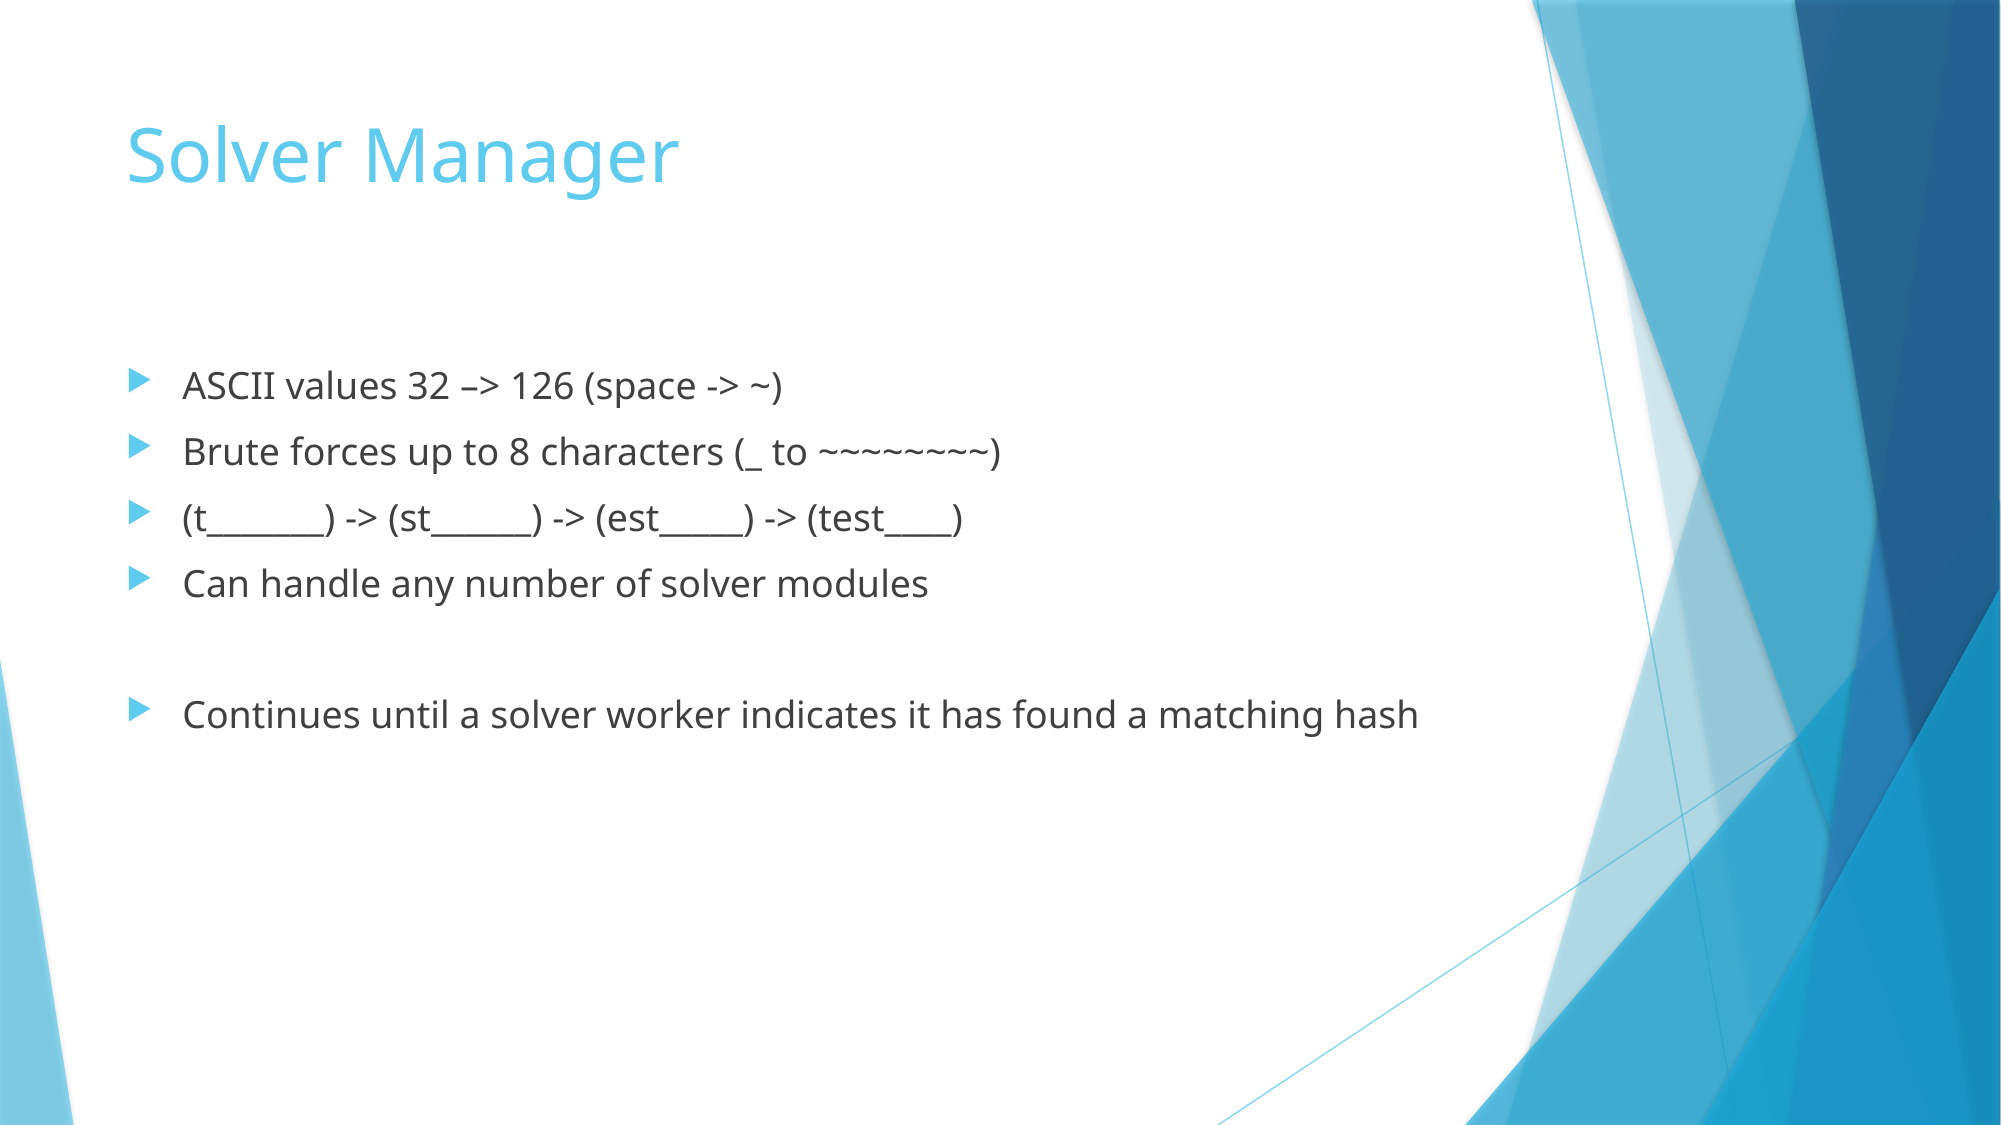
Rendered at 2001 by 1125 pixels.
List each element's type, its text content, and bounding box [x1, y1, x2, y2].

title Solver Manager [111, 99, 1522, 317]
list ASCII values 32 –> 126 (space -> ~) Brute forces up to 8 characters (_ to ~~~~~~~~) (t_______) -> (st______) -> (est_____) -> (test____) Can handle any number of solver modules Continues until a solver worker indicates it has found a matching hash [111, 354, 1522, 992]
